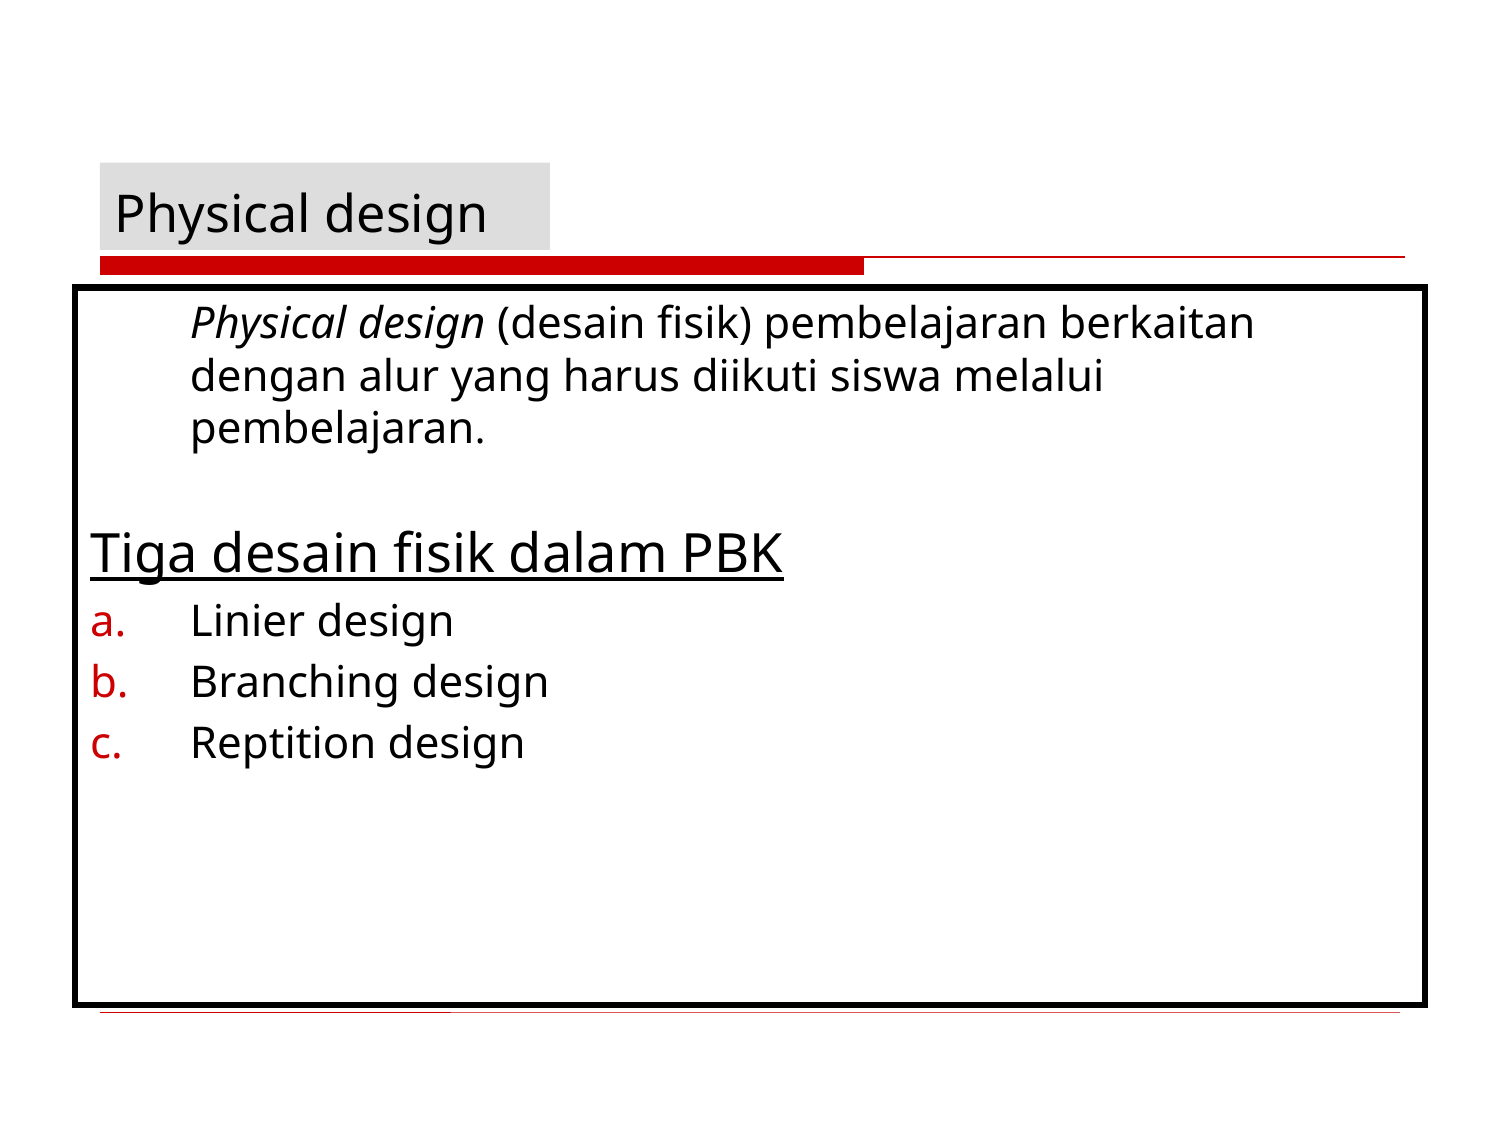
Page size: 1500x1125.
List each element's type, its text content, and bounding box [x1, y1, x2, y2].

list Physical design (desain fisik) pembelajaran berkaitan dengan alur yang harus diikuti siswa melalui pembelajaran. Tiga desain fisik dalam PBK Linier design Branching design Reptition design [74, 287, 1426, 1006]
title Physical design [99, 162, 551, 251]
